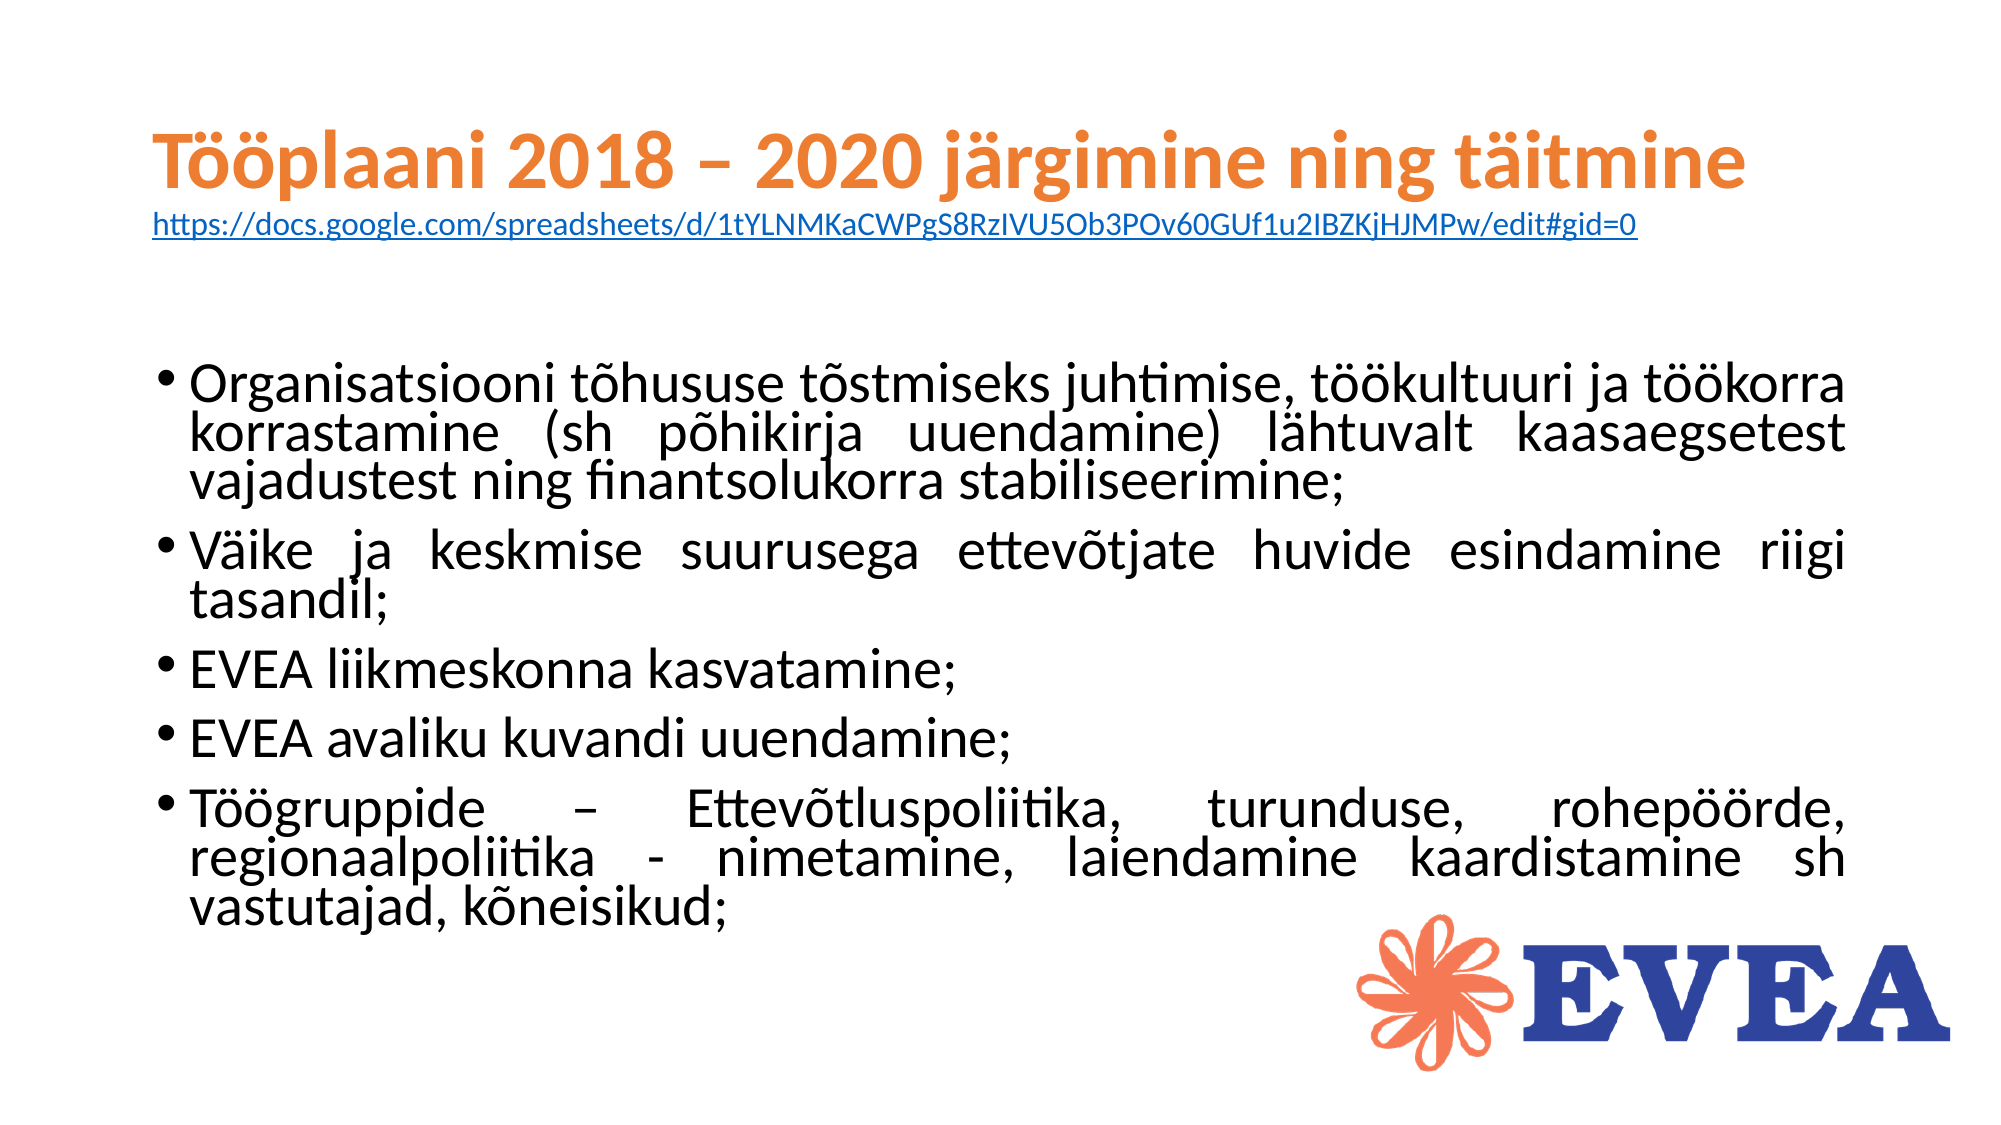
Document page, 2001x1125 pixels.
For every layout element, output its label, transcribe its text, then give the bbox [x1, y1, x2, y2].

picture [1162, 796, 2000, 1125]
title Tööplaani 2018 – 2020 järgimine ning täitmine https://docs.google.com/spreadsheets/d/1tYLNMKaCWPgS8RzIVU5Ob3POv60GUf1u2IBZKjHJMPw/edit#gid=0 [137, 59, 1863, 300]
list Organisatsiooni tõhususe tõstmiseks juhtimise, töökultuuri ja töökorra korrastamine (sh põhikirja uuendamine) lähtuvalt kaasaegsetest vajadustest ning finantsolukorra stabiliseerimine; Väike ja keskmise suurusega ettevõtjate huvide esindamine riigi tasandil; EVEA liikmeskonna kasvatamine; EVEA avaliku kuvandi uuendamine; Töögruppide – Ettevõtluspoliitika, turunduse, rohepöörde, regionaalpoliitika - nimetamine, laiendamine kaardistamine sh vastutajad, kõneisikud; [137, 355, 1863, 1014]
